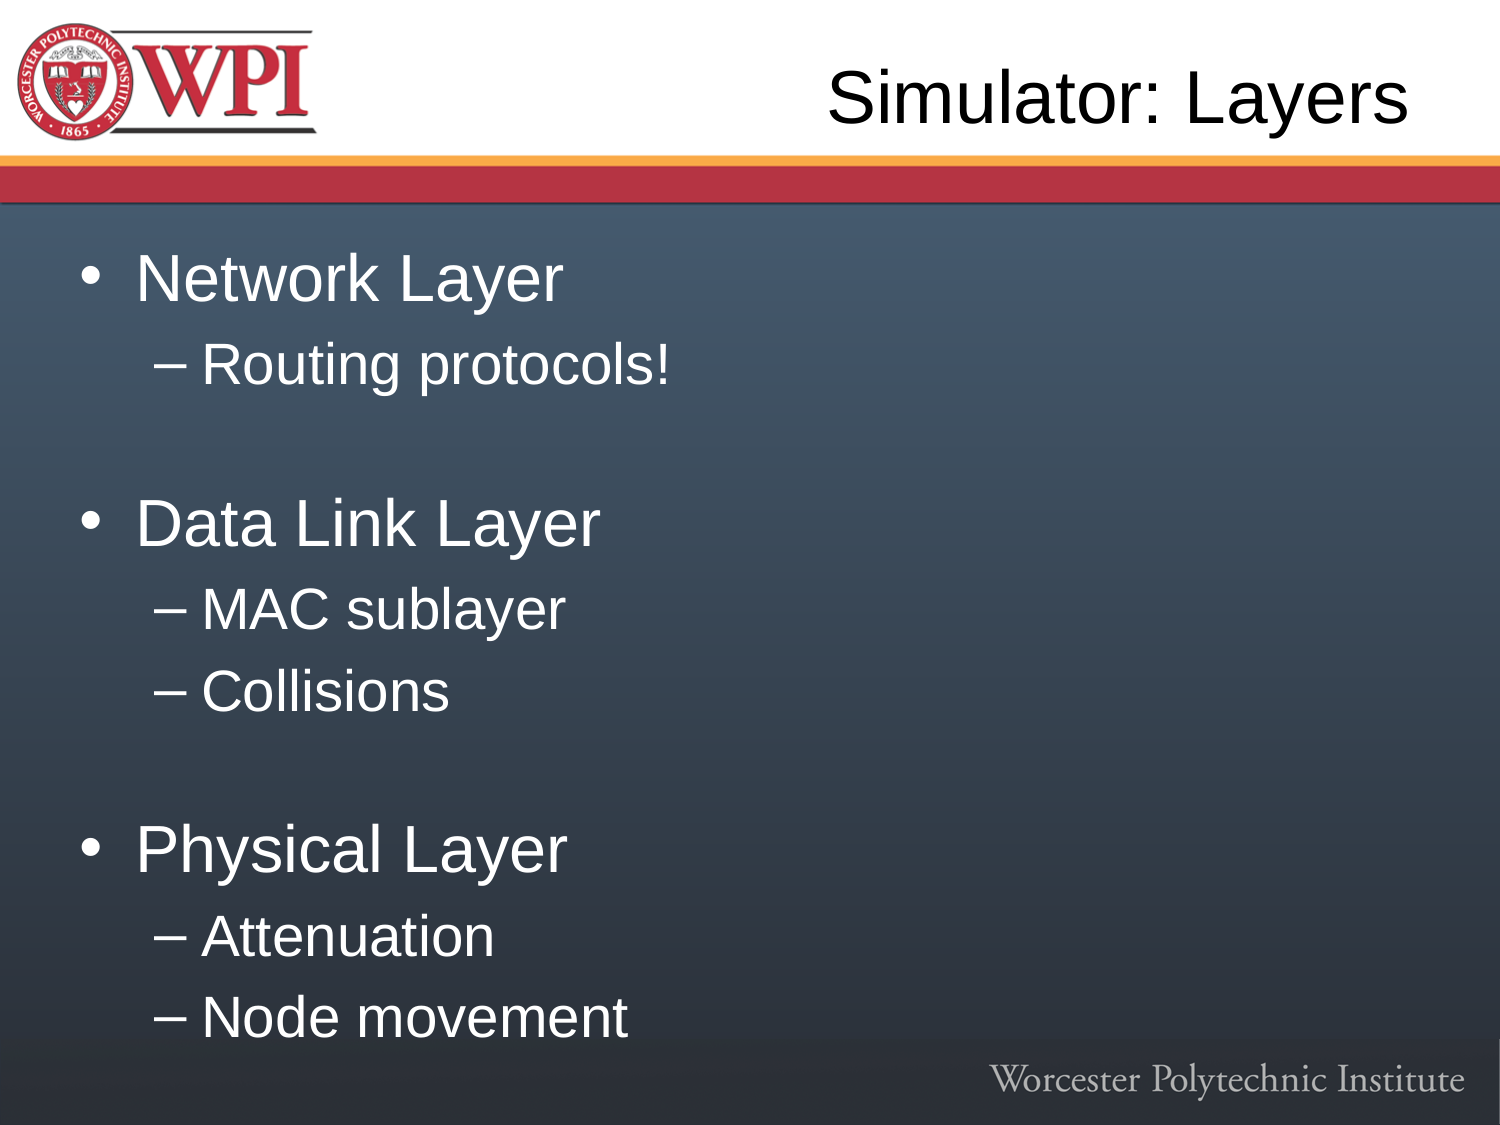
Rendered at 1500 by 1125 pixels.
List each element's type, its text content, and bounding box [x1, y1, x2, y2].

picture [0, 1039, 1500, 1125]
picture [0, 0, 1500, 207]
title Simulator: Layers [355, 0, 1426, 187]
list Network Layer Routing protocols! Data Link Layer MAC sublayer Collisions Physical Layer Attenuation Node movement [63, 226, 1426, 1014]
